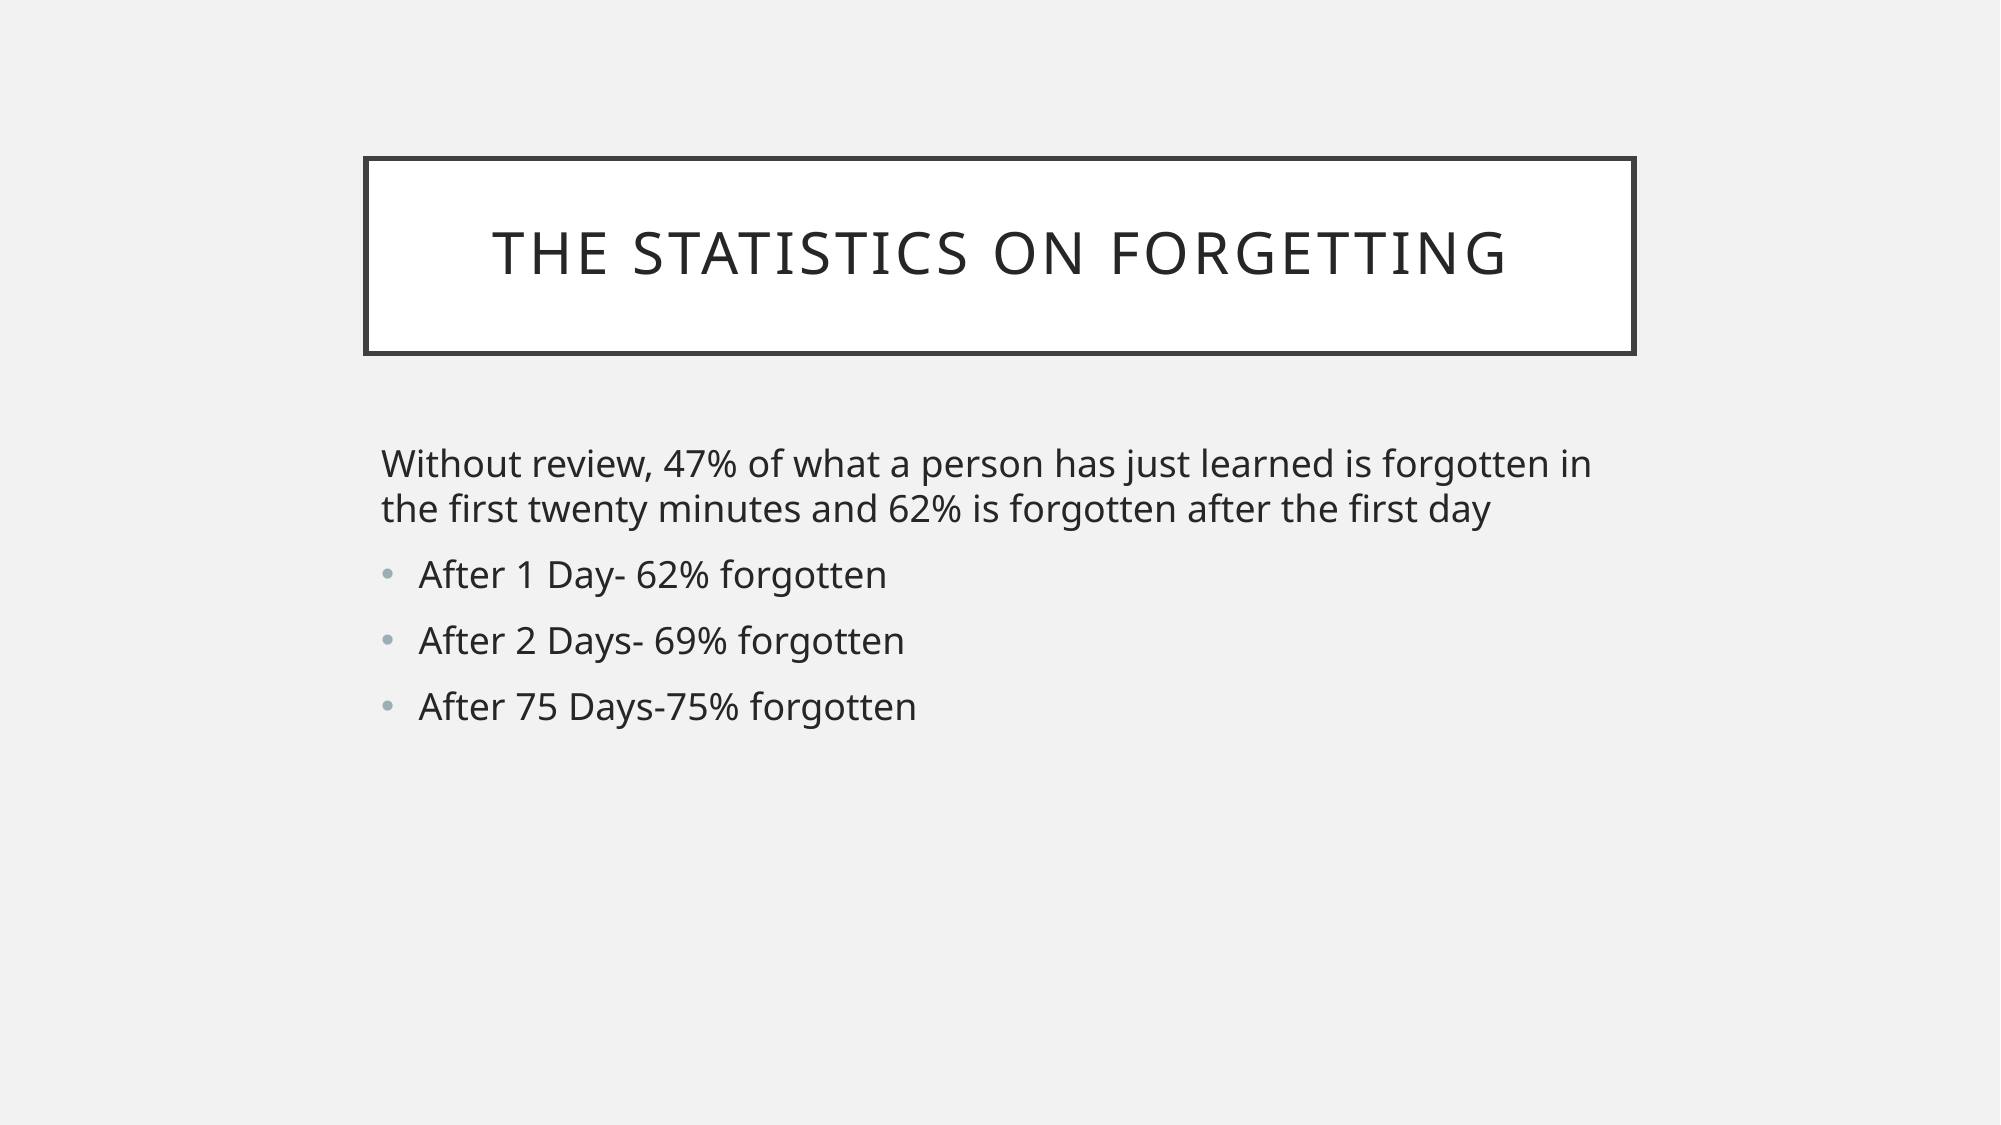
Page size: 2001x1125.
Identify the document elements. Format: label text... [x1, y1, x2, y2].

list Without review, 47% of what a person has just learned is forgotten in the first twenty minutes and 62% is forgotten after the first day After 1 Day- 62% forgotten After 2 Days- 69% forgotten After 75 Days-75% forgotten [366, 432, 1634, 942]
title The statistics on forgetting [363, 156, 1637, 356]
